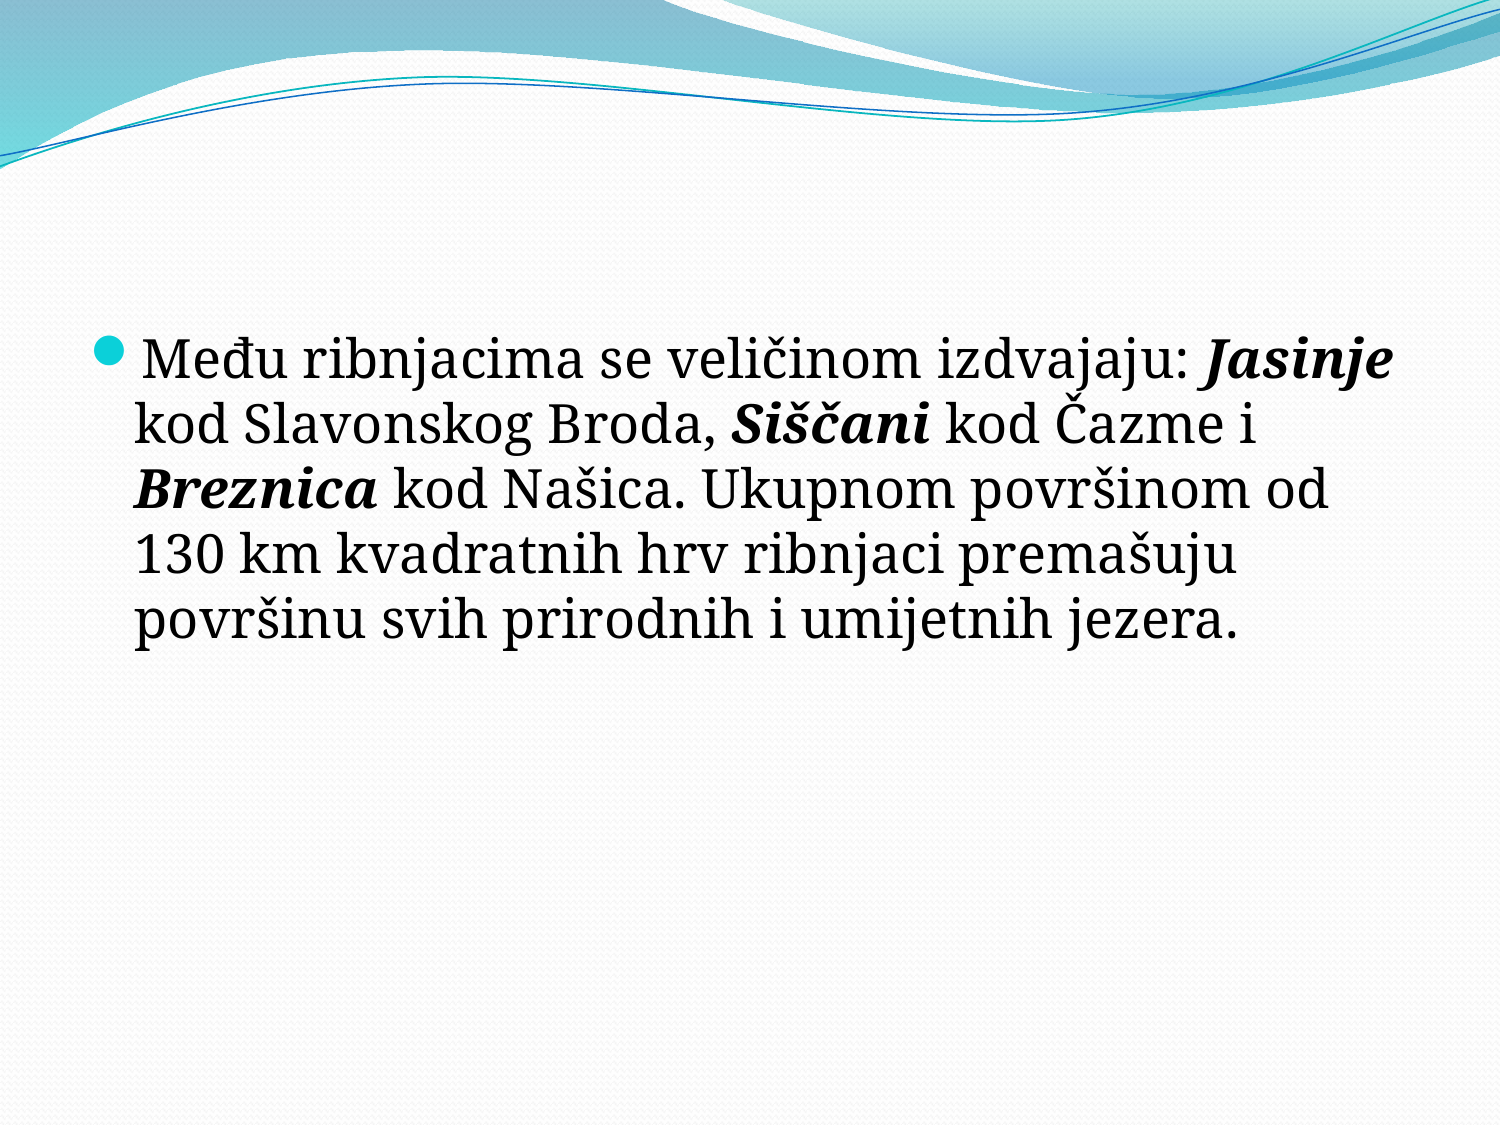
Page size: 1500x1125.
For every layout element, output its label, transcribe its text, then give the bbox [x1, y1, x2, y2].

list Među ribnjacima se veličinom izdvajaju: Jasinje kod Slavonskog Broda, Siščani kod Čazme i Breznica kod Našica. Ukupnom površinom od 130 km kvadratnih hrv ribnjaci premašuju površinu svih prirodnih i umijetnih jezera. [75, 317, 1425, 1038]
